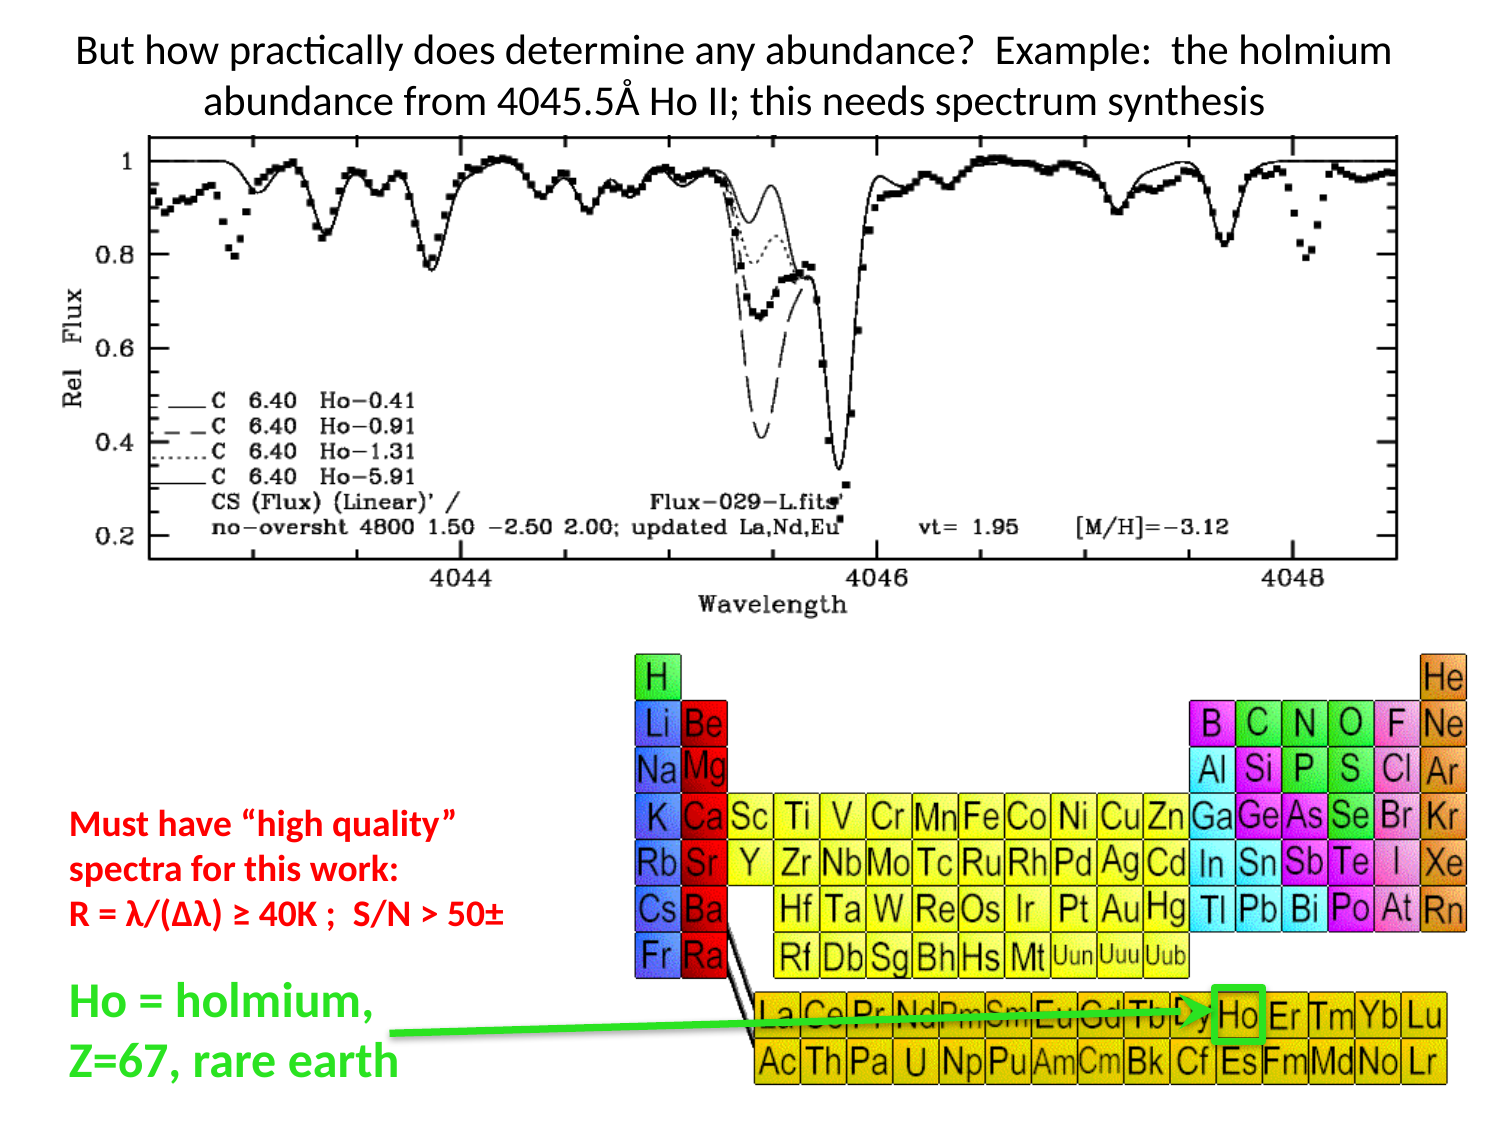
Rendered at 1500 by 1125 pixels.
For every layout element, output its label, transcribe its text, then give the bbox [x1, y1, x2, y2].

picture [632, 649, 1472, 1105]
text_box Must have “high quality” spectra for this work: R = λ/(Δλ) ≥ 40K ; S/N > 50± [54, 791, 530, 942]
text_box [389, 1010, 1215, 1034]
text_box Ho = holmium, Z=67, rare earth [54, 960, 509, 1096]
picture [45, 135, 1424, 630]
title But how practically does determine any abundance? Example: the holmium abundance from 4045.5Å Ho II; this needs spectrum synthesis [39, 0, 1430, 146]
